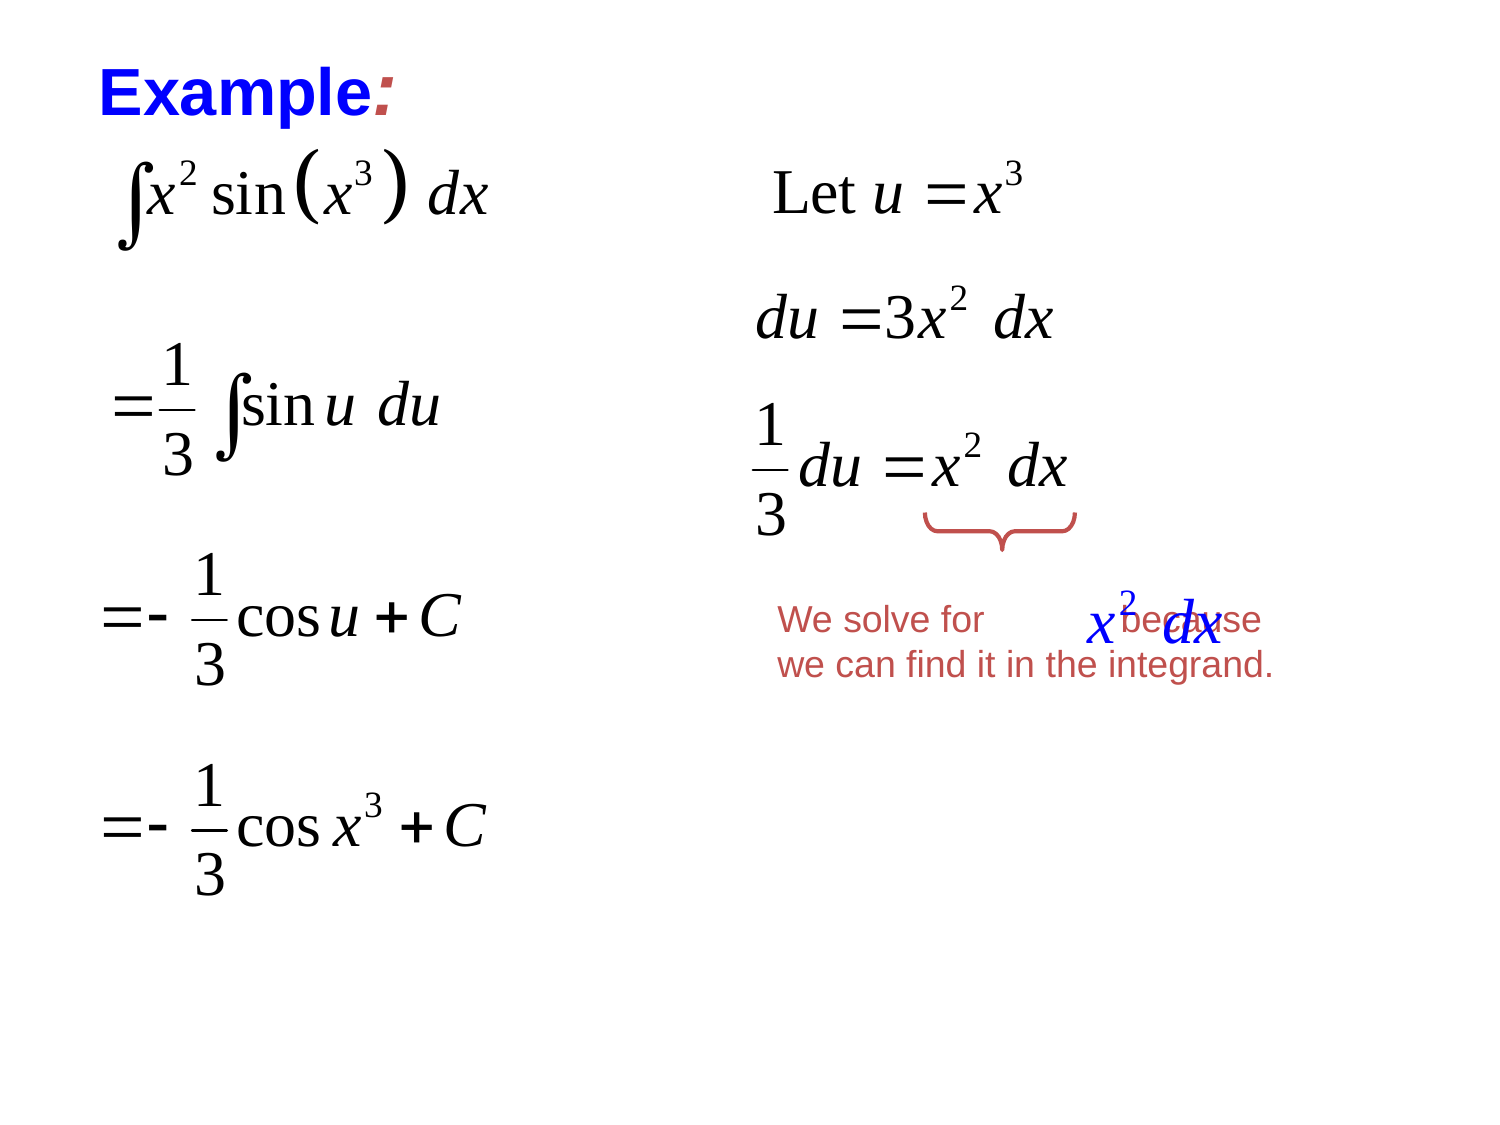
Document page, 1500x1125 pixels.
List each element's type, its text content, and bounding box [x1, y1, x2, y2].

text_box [97, 139, 503, 258]
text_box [87, 534, 477, 700]
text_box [87, 745, 504, 911]
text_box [741, 384, 1078, 550]
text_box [745, 269, 1066, 355]
text_box Example: [83, 33, 454, 139]
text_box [762, 144, 1035, 230]
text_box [98, 324, 457, 490]
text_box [762, 574, 1326, 783]
